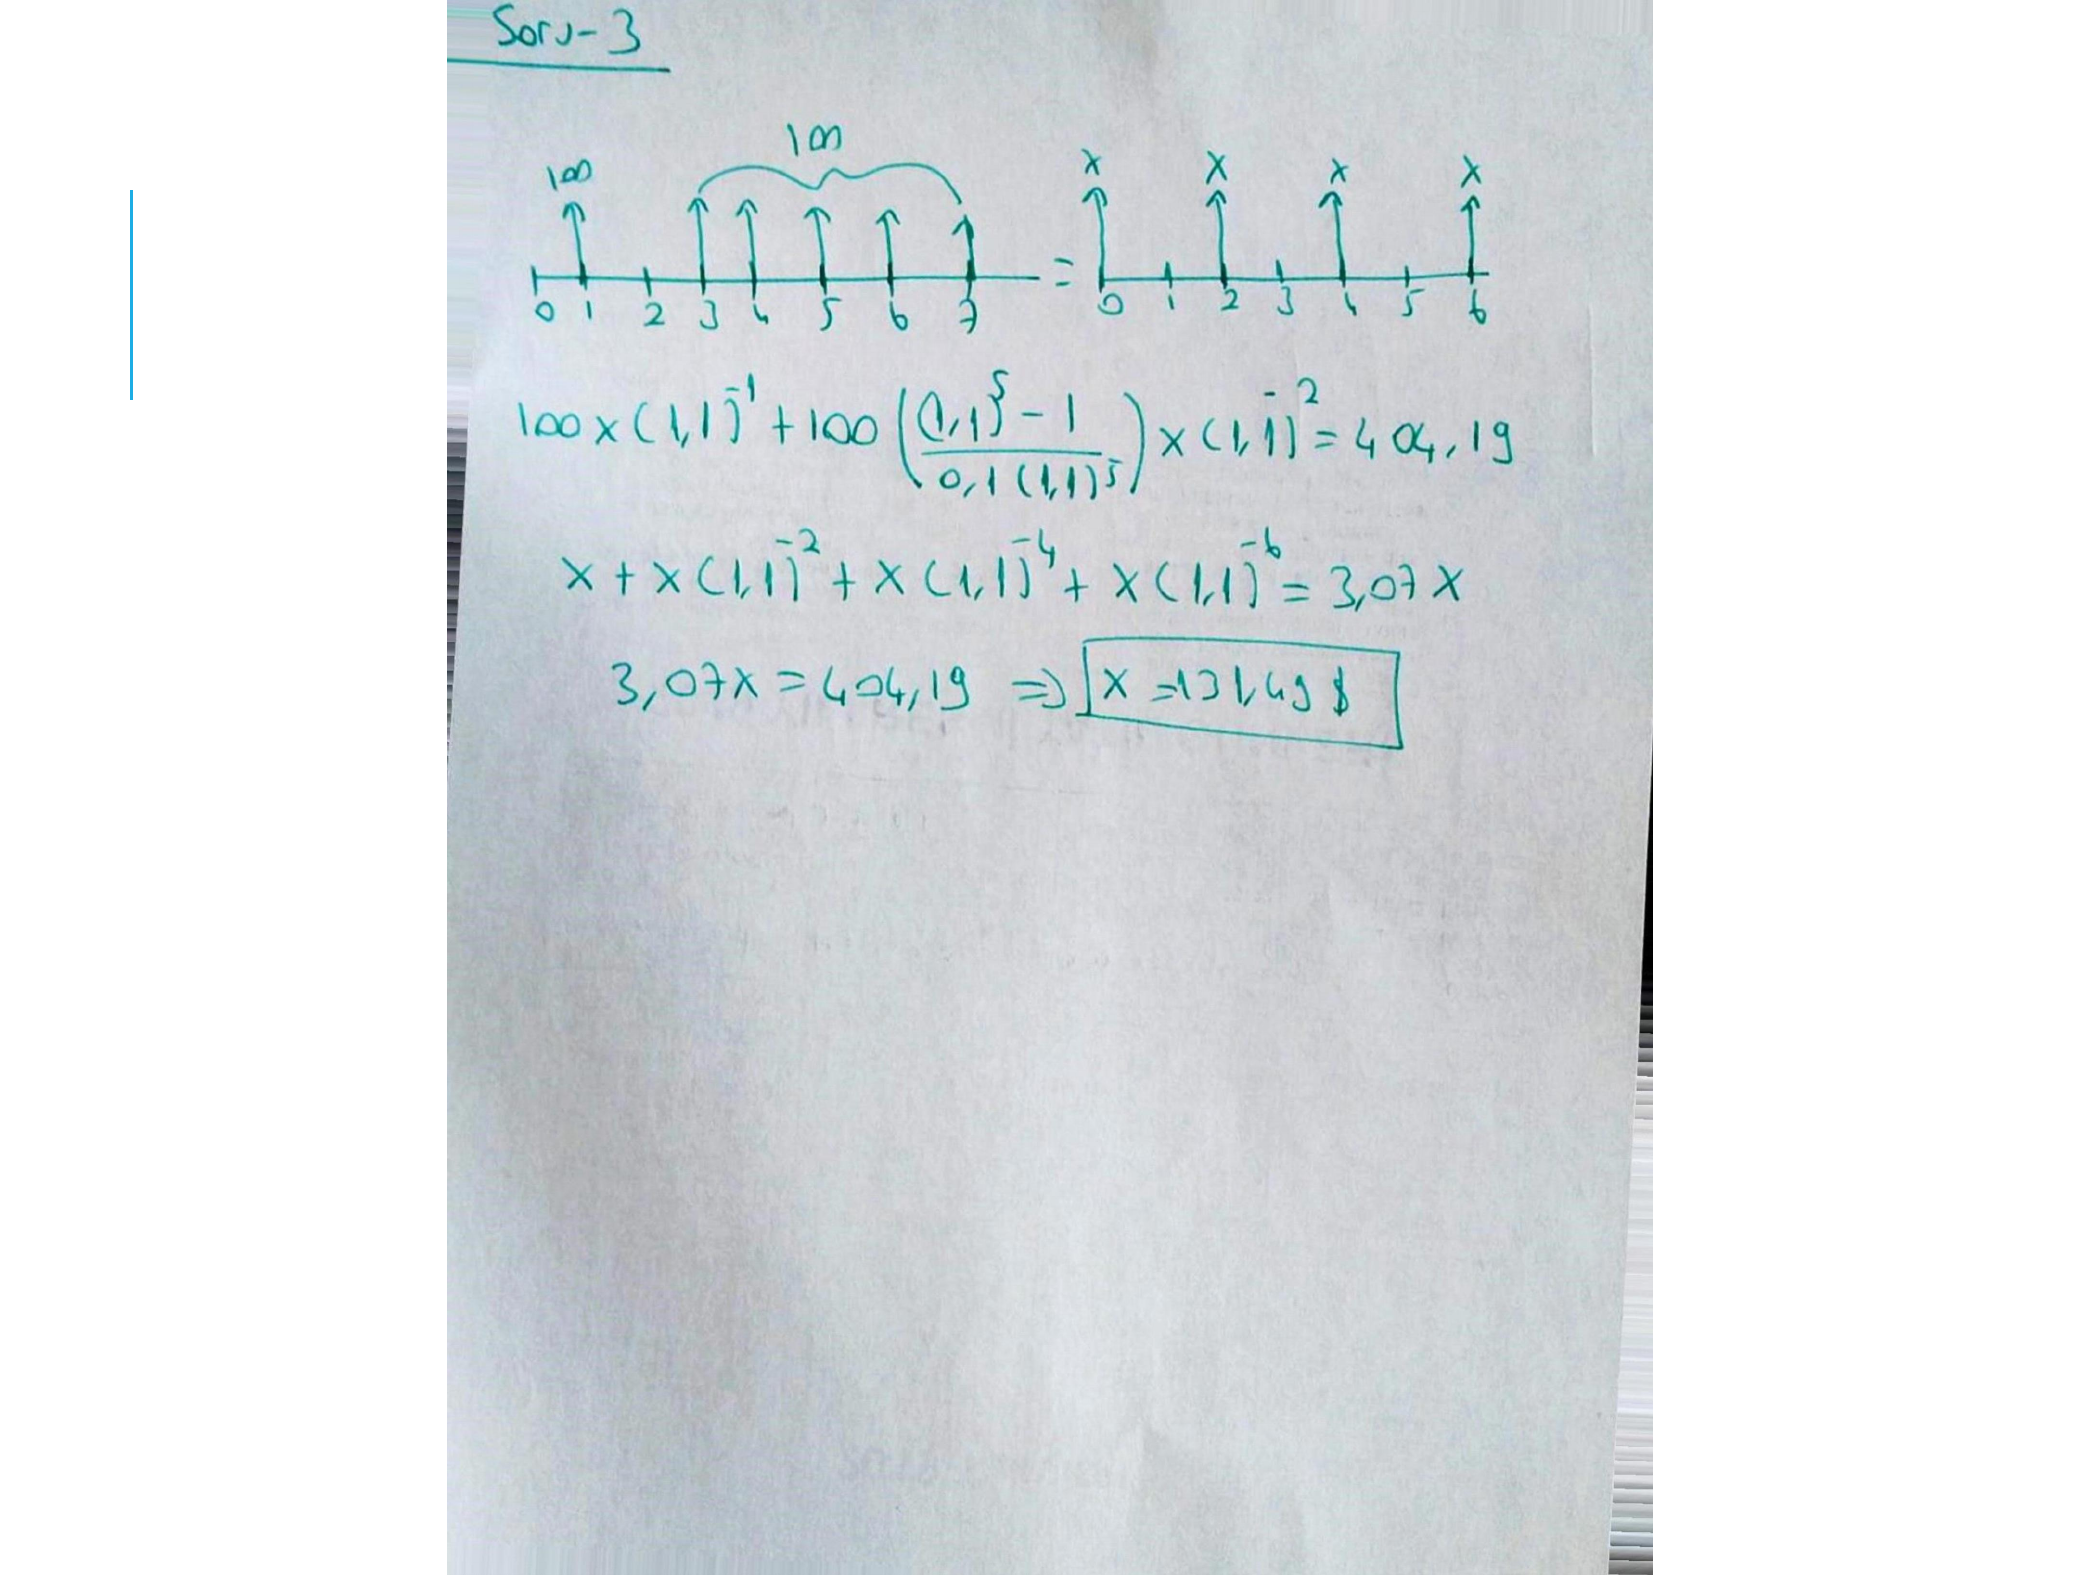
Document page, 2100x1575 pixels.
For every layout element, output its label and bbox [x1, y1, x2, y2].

list [447, 0, 1653, 1575]
